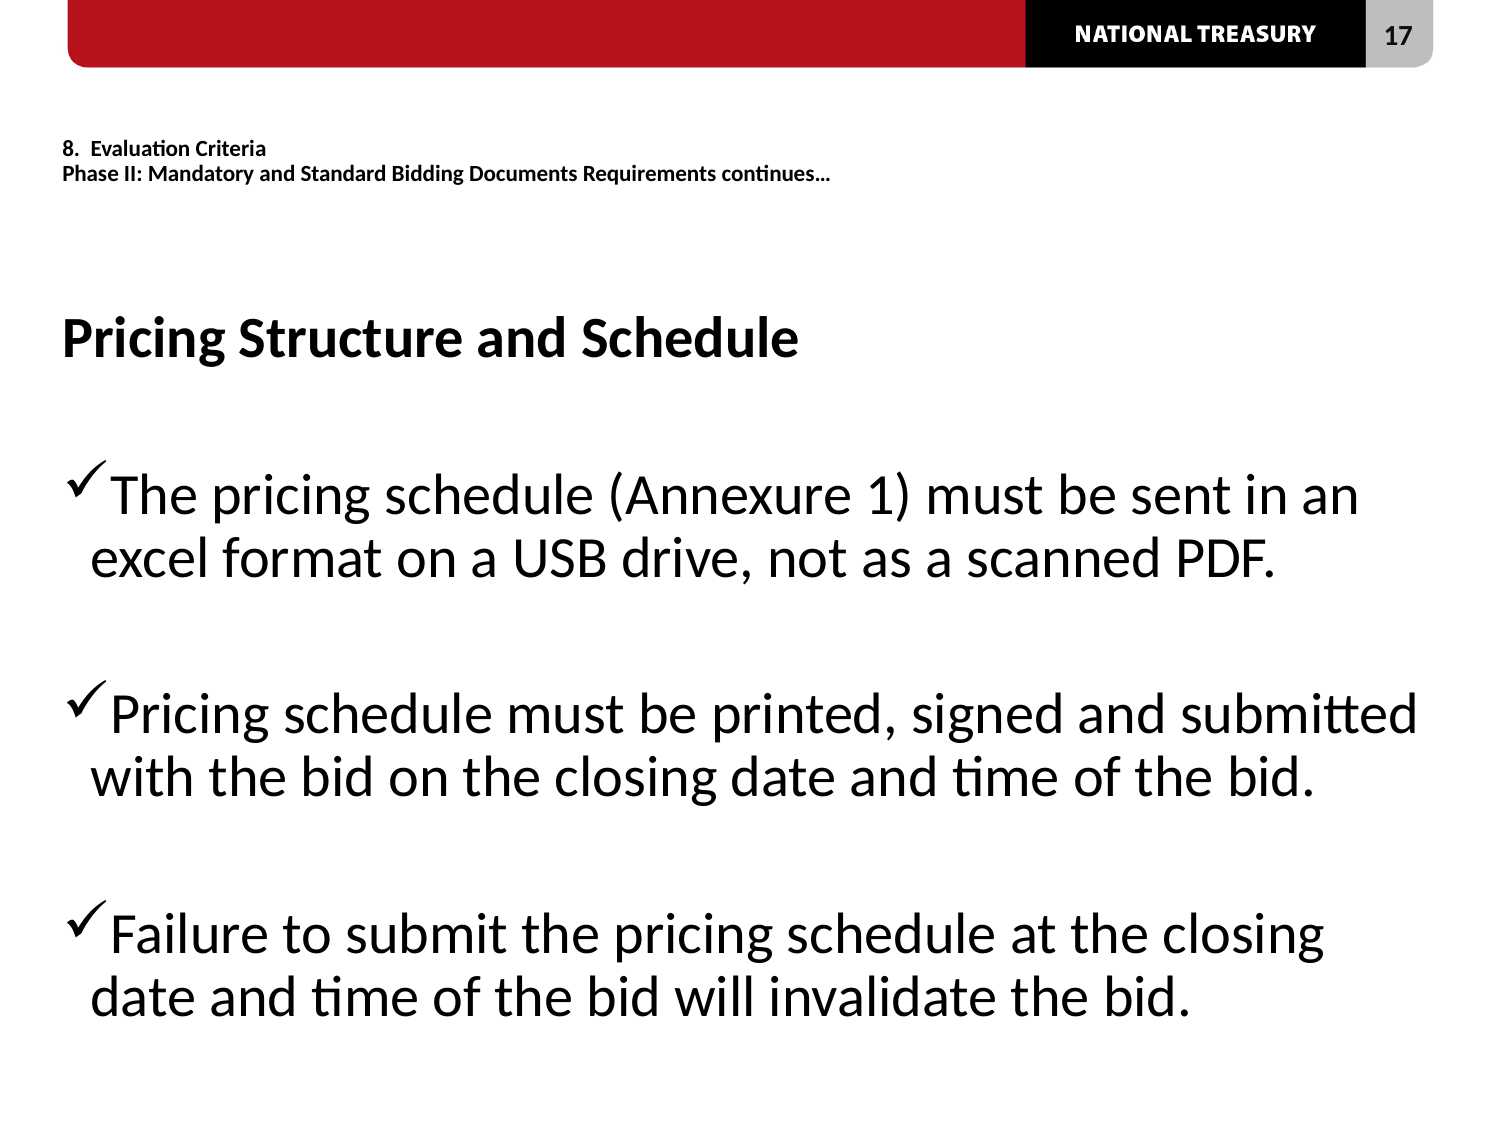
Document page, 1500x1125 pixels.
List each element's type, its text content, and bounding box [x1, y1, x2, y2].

picture [0, 0, 1500, 1125]
list Pricing Structure and Schedule The pricing schedule (Annexure 1) must be sent in an excel format on a USB drive, not as a scanned PDF. Pricing schedule must be printed, signed and submitted with the bid on the closing date and time of the bid. Failure to submit the pricing schedule at the closing date and time of the bid will invalidate the bid. [47, 299, 1448, 1091]
title 8. Evaluation Criteria Phase II: Mandatory and Standard Bidding Documents Requirements continues… [47, 101, 1448, 257]
